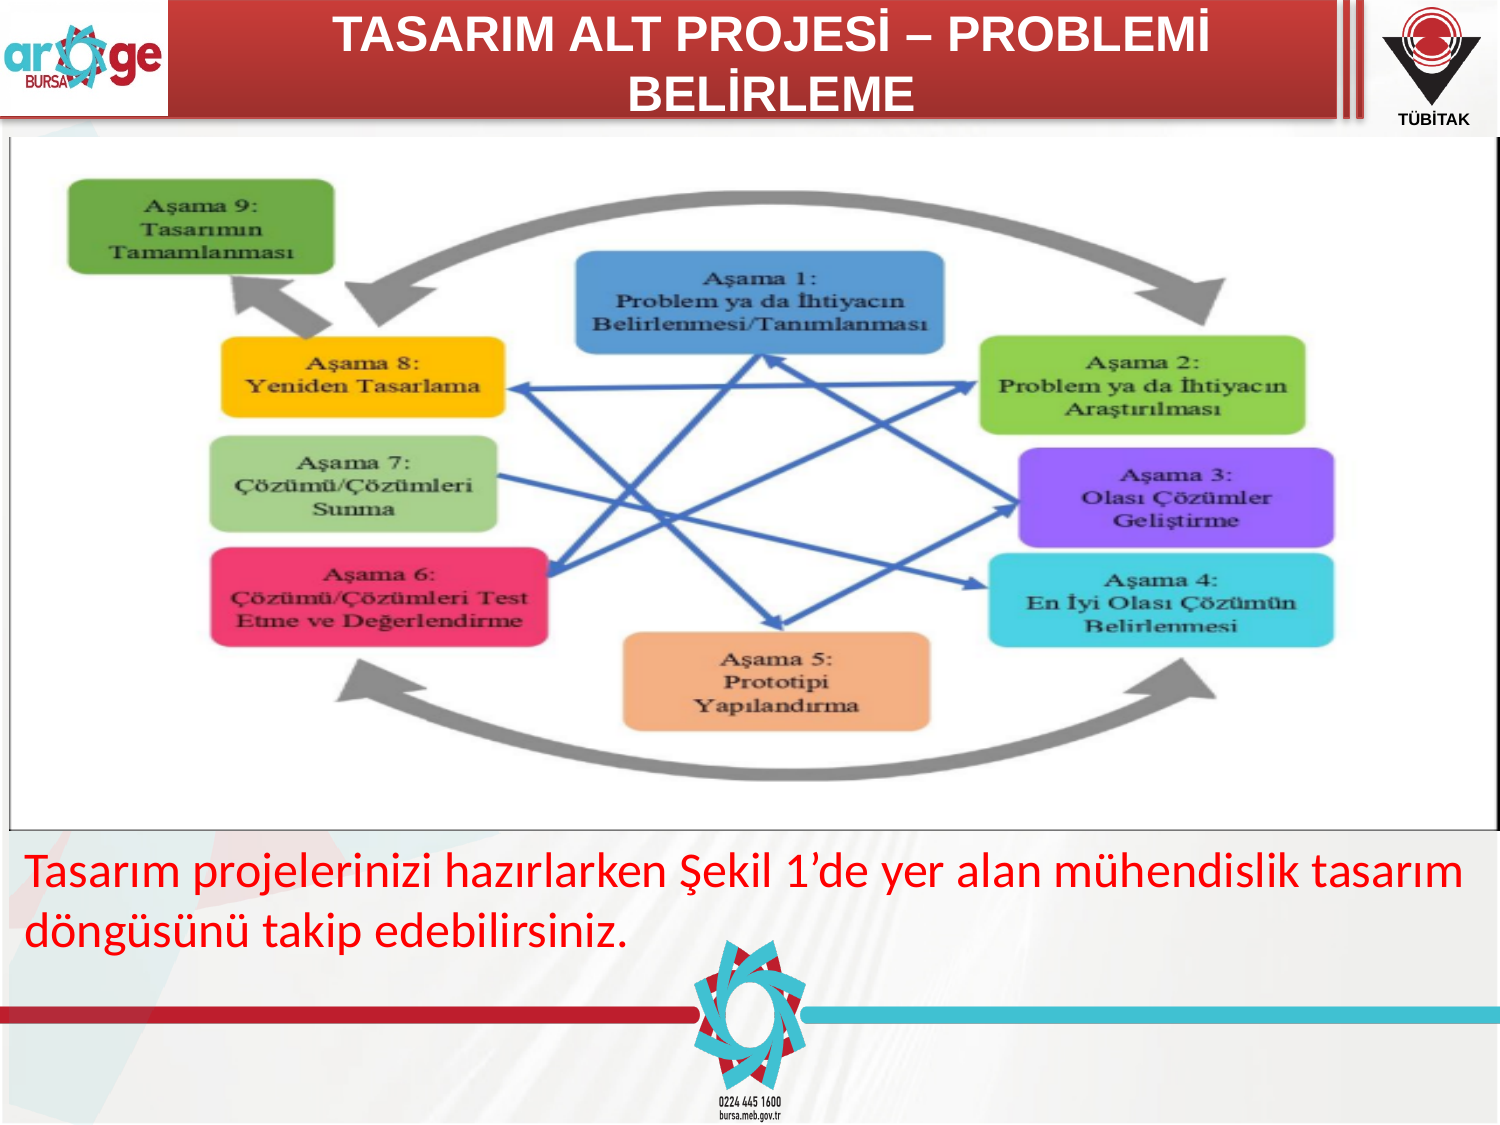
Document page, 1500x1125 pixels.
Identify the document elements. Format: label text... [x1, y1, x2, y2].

title TASARIM ALT PROJESİ – PROBLEMİ BELİRLEME [170, 0, 1376, 135]
picture [0, 0, 1500, 1125]
text_box Tasarım projelerinizi hazırlarken Şekil 1’de yer alan mühendislik tasarım döngüsünü takip edebilirsiniz. [504, 838, 1500, 940]
picture [0, 0, 169, 117]
